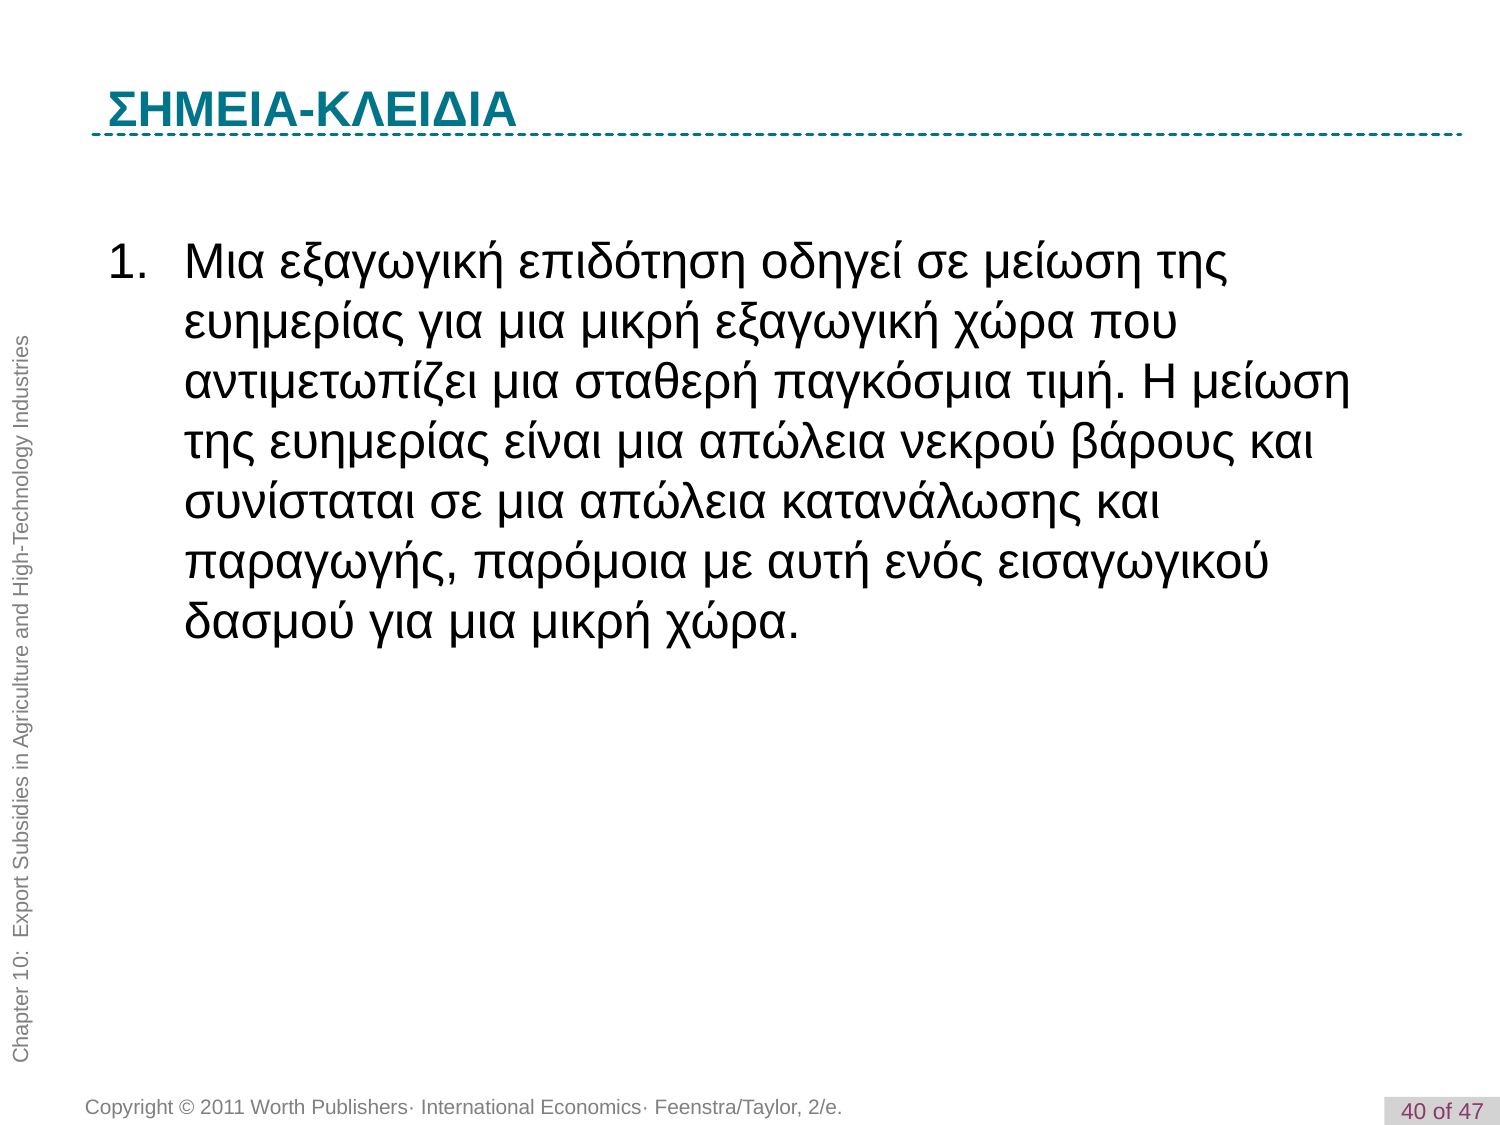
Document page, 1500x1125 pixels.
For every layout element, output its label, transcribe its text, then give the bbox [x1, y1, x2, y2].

text_box ΣΗΜΕΙΑ-ΚΛΕΙΔΙΑ [92, 141, 619, 145]
text_box K e y T e r m [88, 63, 467, 134]
text_box ΣΗΜΕΙΑ-ΚΛΕΙΔΙΑ [92, 69, 619, 133]
text_box 1. Μια εξαγωγική επιδότηση οδηγεί σε μείωση της ευημερίας για μια μικρή εξαγωγική χώρα που αντιμετωπίζει μια σταθερή παγκόσμια τιμή. Η μείωση της ευημερίας είναι μια απώλεια νεκρού βάρους και συνίσταται σε μια απώλεια κατανάλωσης και παραγωγής, παρόμοια με αυτή ενός εισαγωγικού δασμού για μια μικρή χώρα. [92, 221, 1429, 908]
